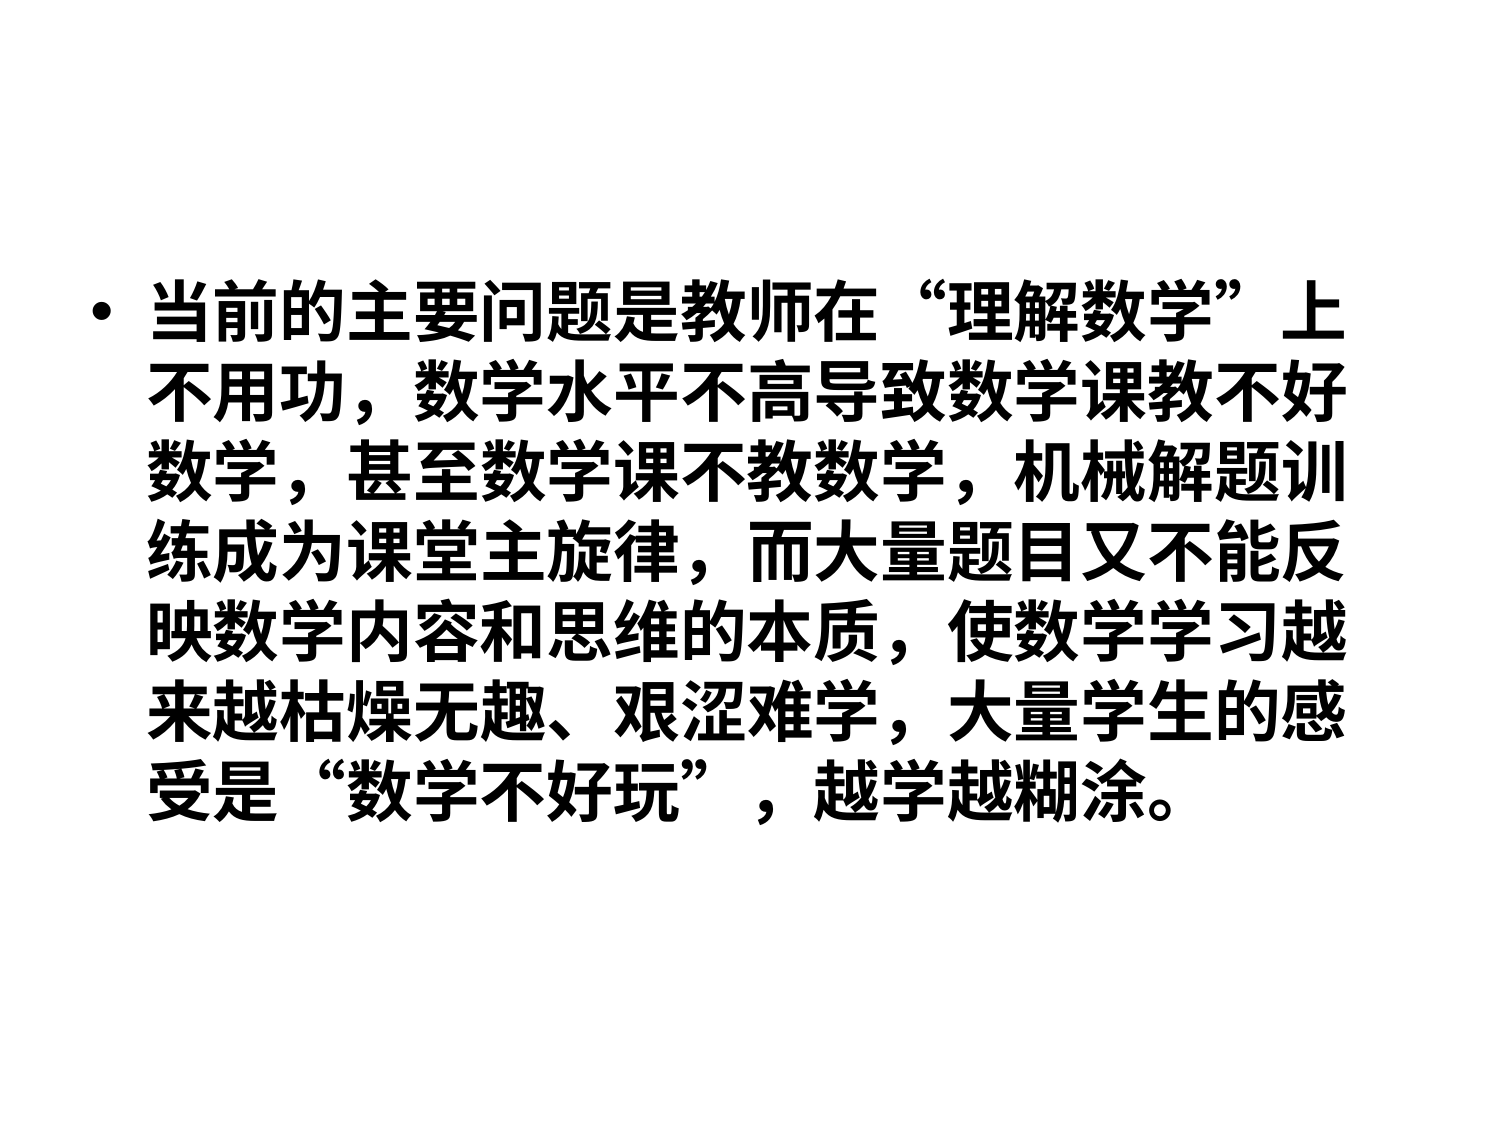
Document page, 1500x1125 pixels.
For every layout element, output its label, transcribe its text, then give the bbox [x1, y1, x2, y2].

list 当前的主要问题是教师在“理解数学”上不用功，数学水平不高导致数学课教不好数学，甚至数学课不教数学，机械解题训练成为课堂主旋律，而大量题目又不能反映数学内容和思维的本质，使数学学习越来越枯燥无趣、艰涩难学，大量学生的感受是“数学不好玩”，越学越糊涂。 [75, 262, 1425, 1005]
